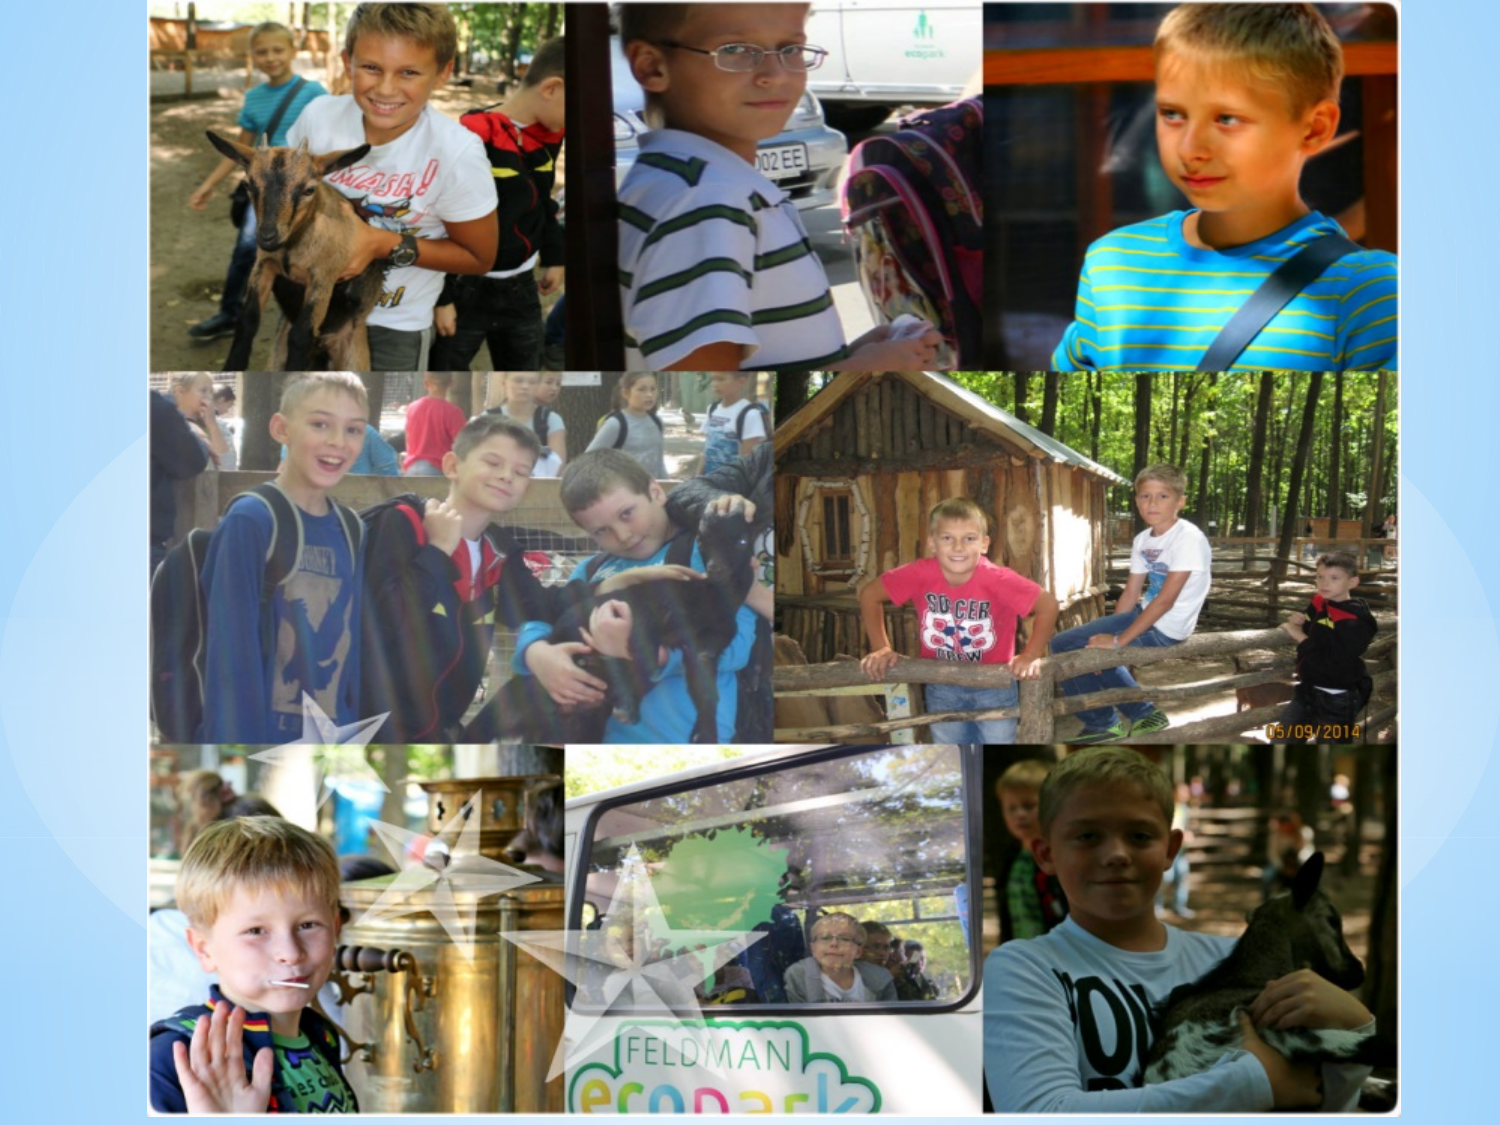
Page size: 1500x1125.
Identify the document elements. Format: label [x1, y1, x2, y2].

list [147, 0, 1402, 1117]
